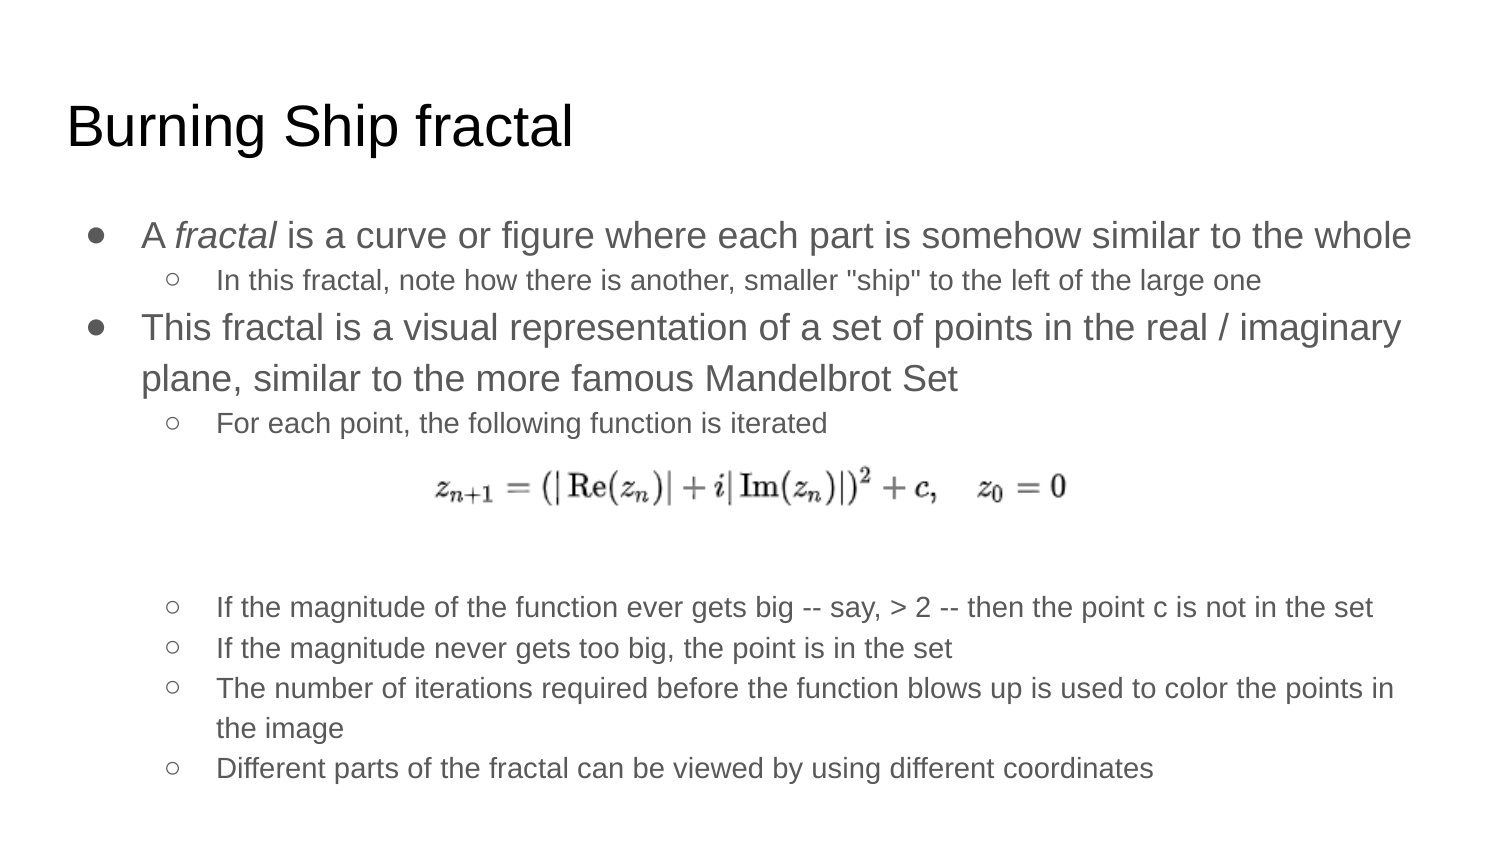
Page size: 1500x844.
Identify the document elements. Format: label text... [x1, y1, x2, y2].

text_box If the magnitude of the function ever gets big -- say, > 2 -- then the point c is not in the set If the magnitude never gets too big, the point is in the set The number of iterations required before the function blows up is used to color the points in the image Different parts of the fractal can be viewed by using different coordinates [51, 568, 1449, 790]
list A fractal is a curve or figure where each part is somehow similar to the whole In this fractal, note how there is another, smaller "ship" to the left of the large one This fractal is a visual representation of a set of points in the real / imaginary plane, similar to the more famous Mandelbrot Set For each point, the following function is iterated [51, 189, 1449, 452]
title Burning Ship fractal [51, 72, 1449, 167]
picture [423, 461, 1076, 517]
